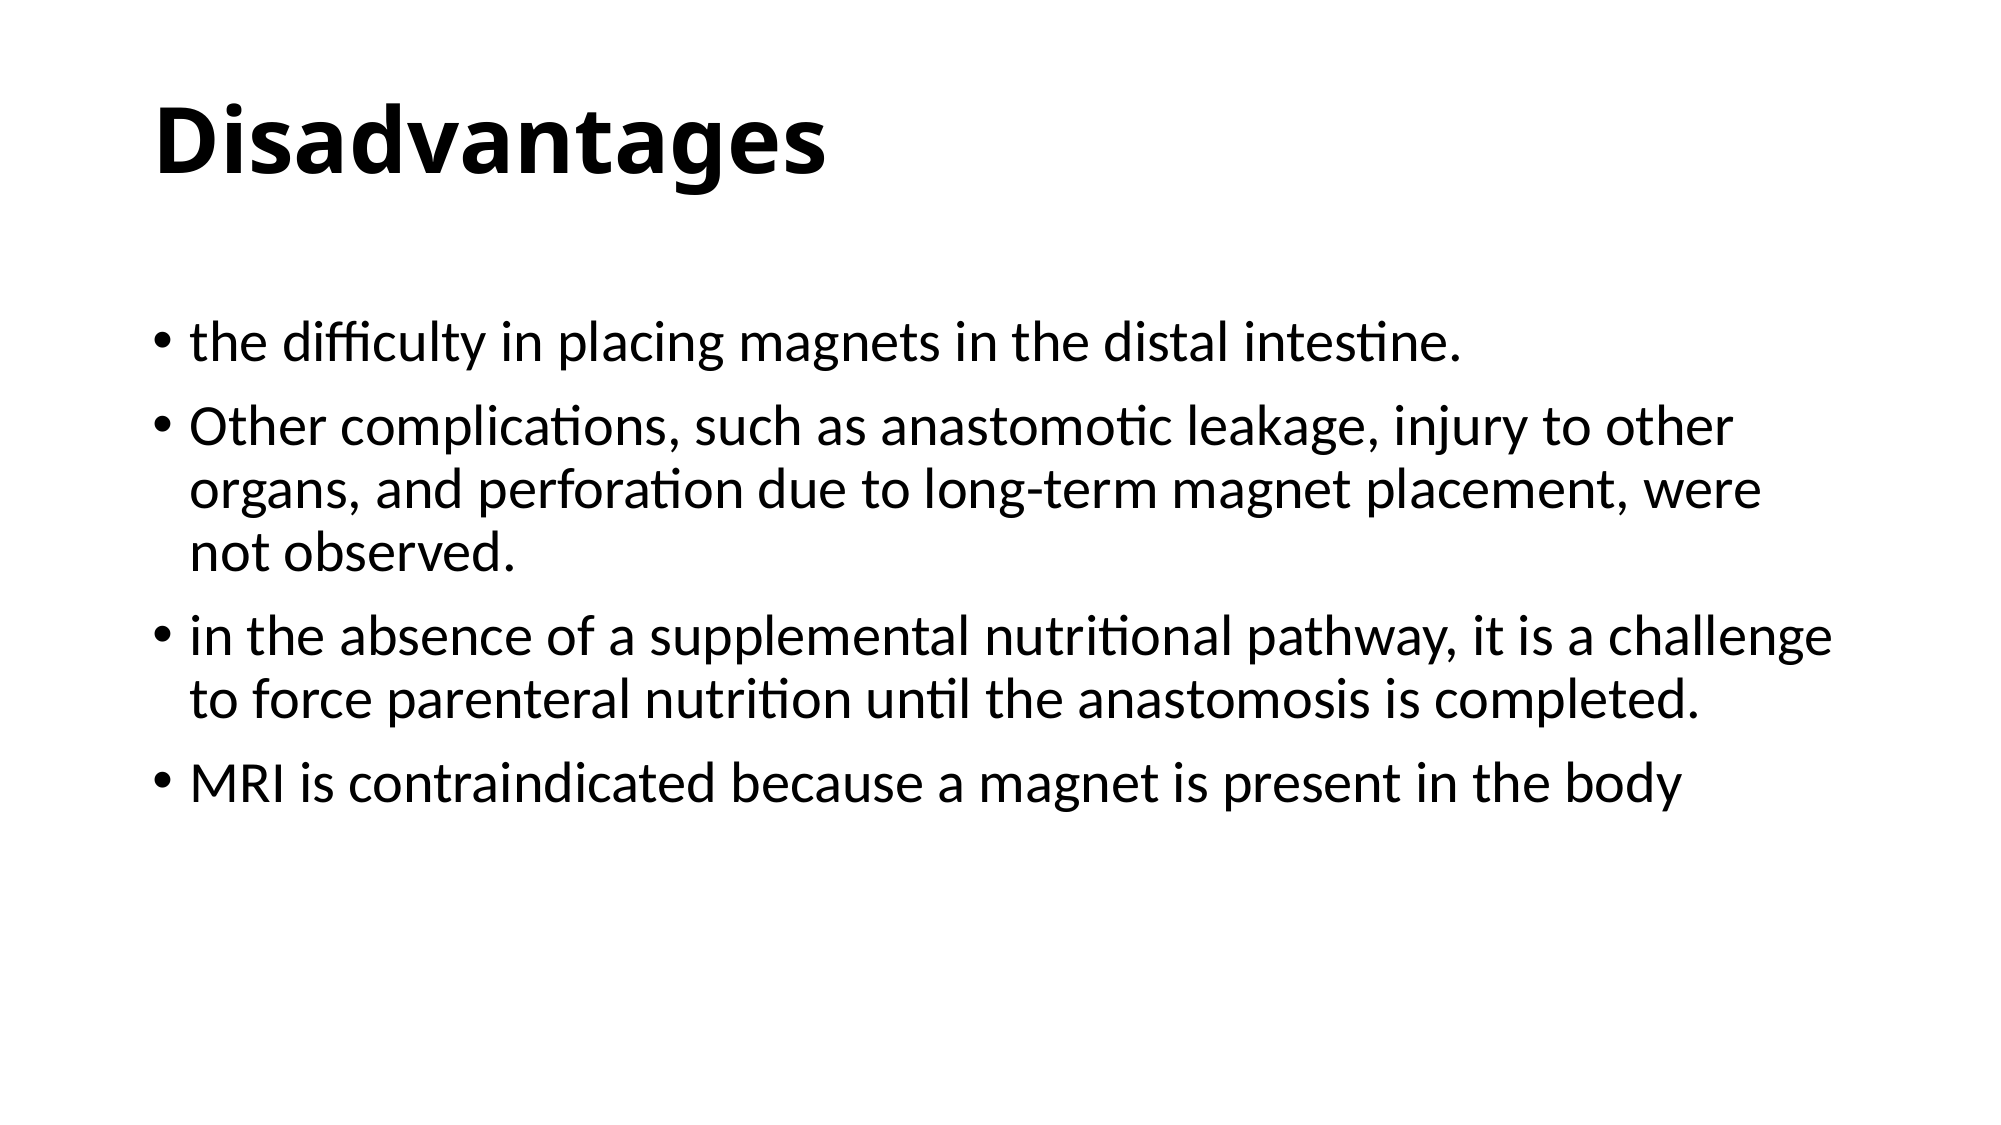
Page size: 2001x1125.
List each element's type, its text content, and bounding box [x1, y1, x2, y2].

title Disadvantages [137, 71, 1863, 216]
list the difficulty in placing magnets in the distal intestine. Other complications, such as anastomotic leakage, injury to other organs, and perforation due to long-term magnet placement, were not observed. in the absence of a supplemental nutritional pathway, it is a challenge to force parenteral nutrition until the anastomosis is completed. MRI is contraindicated because a magnet is present in the body [137, 304, 1863, 1040]
